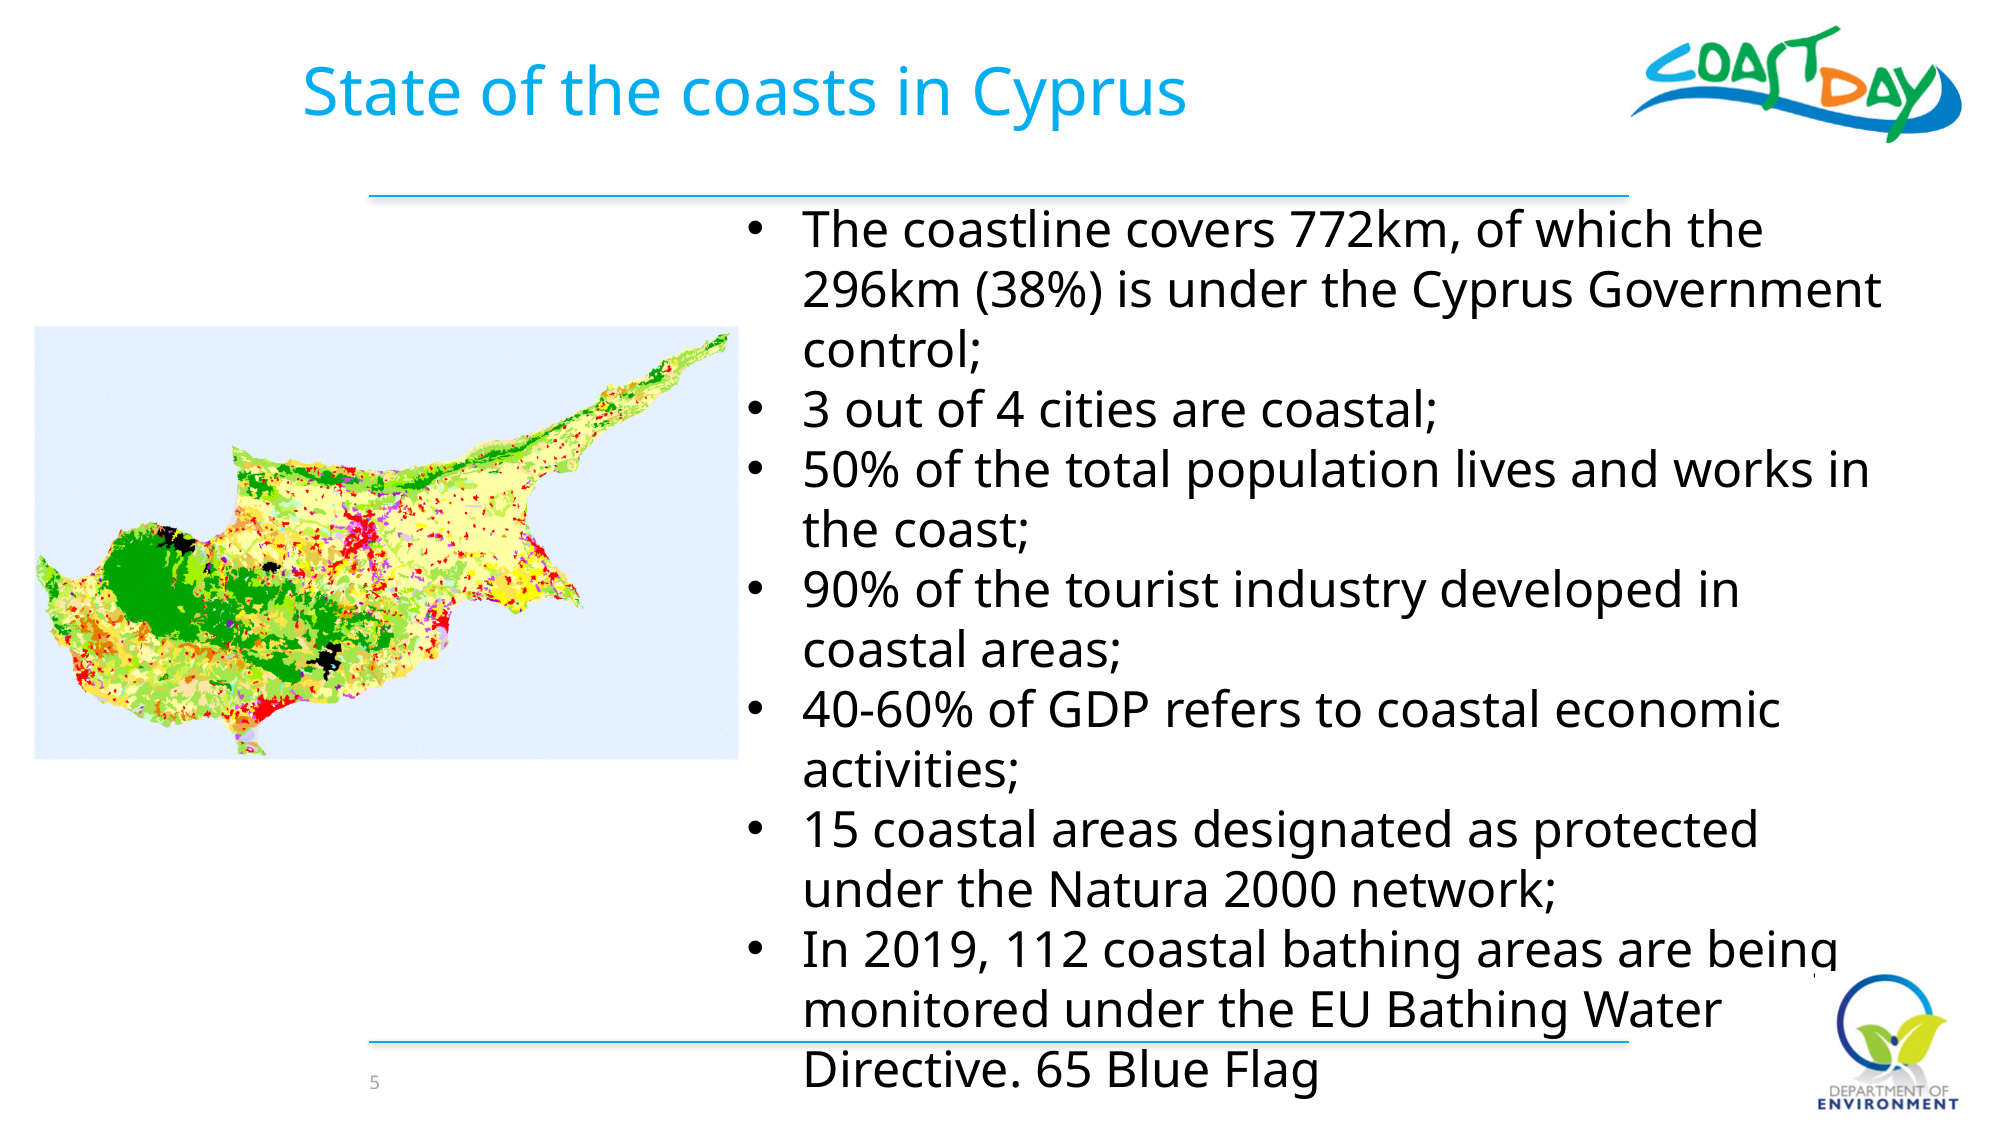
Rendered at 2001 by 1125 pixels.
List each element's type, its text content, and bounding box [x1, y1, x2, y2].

text_box 5 [369, 1050, 1630, 1125]
picture [1815, 970, 1962, 1113]
picture [24, 265, 747, 821]
text_box State of the coasts in Cyprus [302, 24, 1563, 221]
picture [1628, 24, 1962, 144]
text_box The coastline covers 772km, of which the 296km (38%) is under the Cyprus Government control; 3 out of 4 cities are coastal; 50% of the total population lives and works in the coast; 90% of the tourist industry developed in coastal areas; 40-60% of GDP refers to coastal economic activities; 15 coastal areas designated as protected under the Natura 2000 network; In 2019, 112 coastal bathing areas are being monitored under the EU Bathing Water Directive. 65 Blue Flag [746, 173, 1909, 1084]
